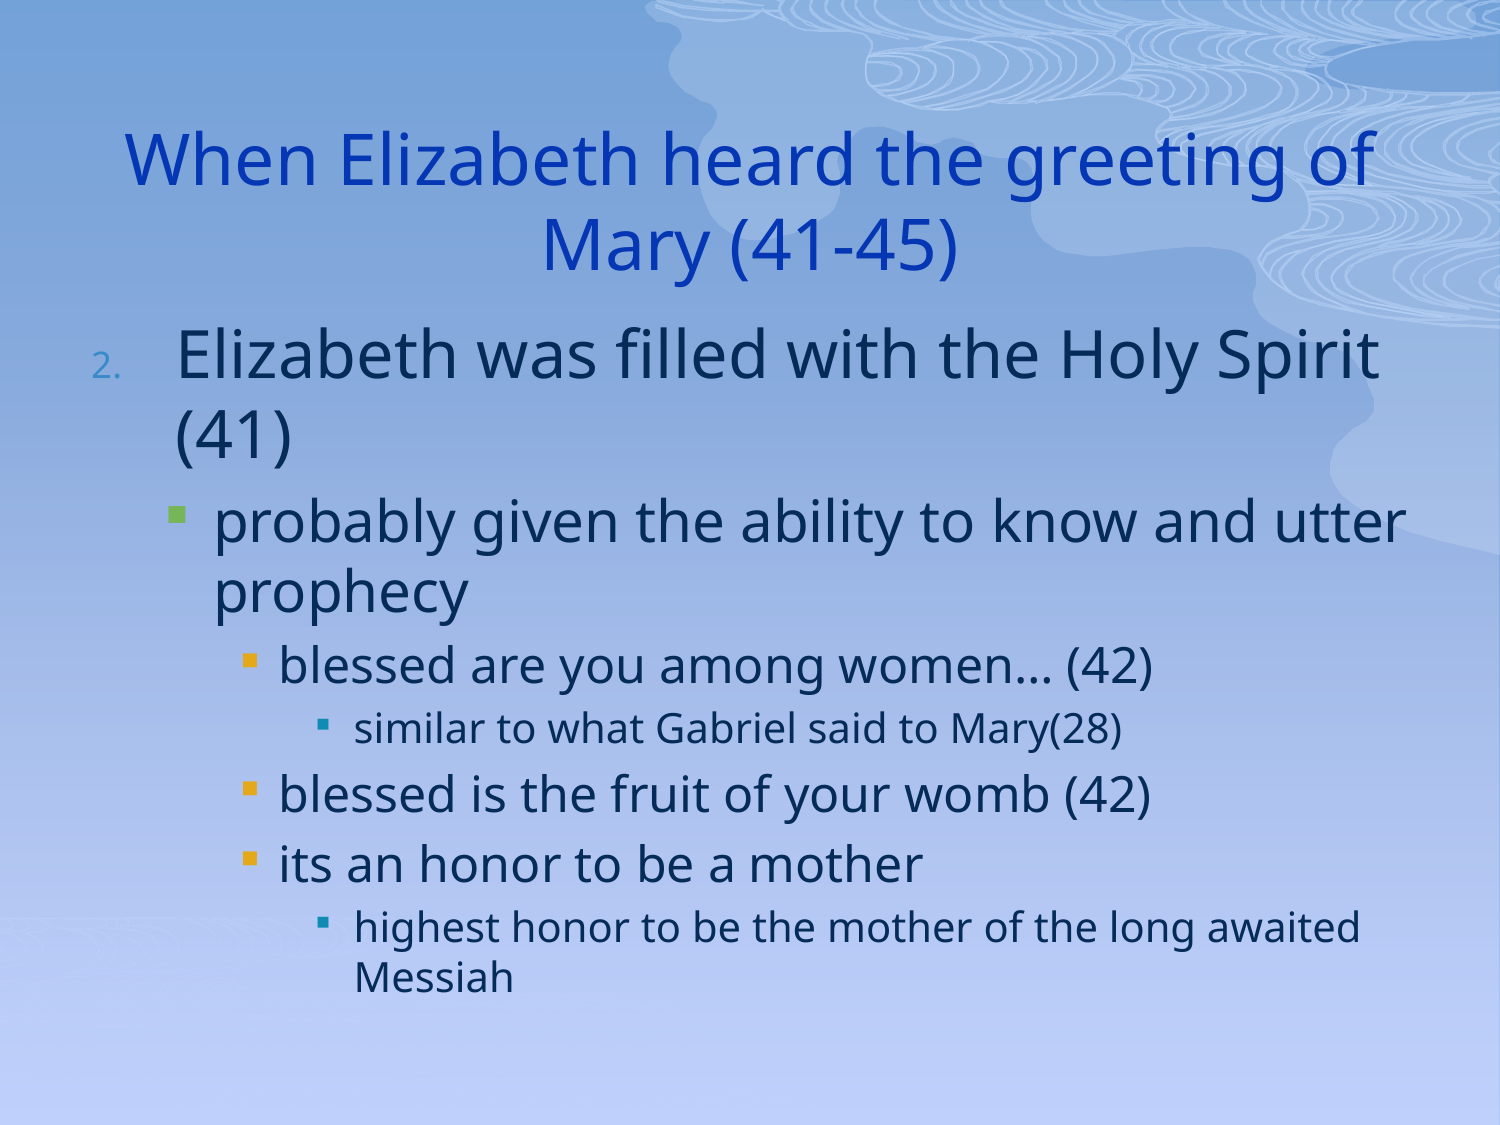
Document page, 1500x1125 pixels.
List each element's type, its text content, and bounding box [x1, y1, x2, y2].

title When Elizabeth heard the greeting of Mary (41-45) [75, 105, 1425, 293]
list Elizabeth was filled with the Holy Spirit (41) probably given the ability to know and utter prophecy blessed are you among women… (42) similar to what Gabriel said to Mary(28) blessed is the fruit of your womb (42) its an honor to be a mother highest honor to be the mother of the long awaited Messiah [76, 304, 1430, 1032]
